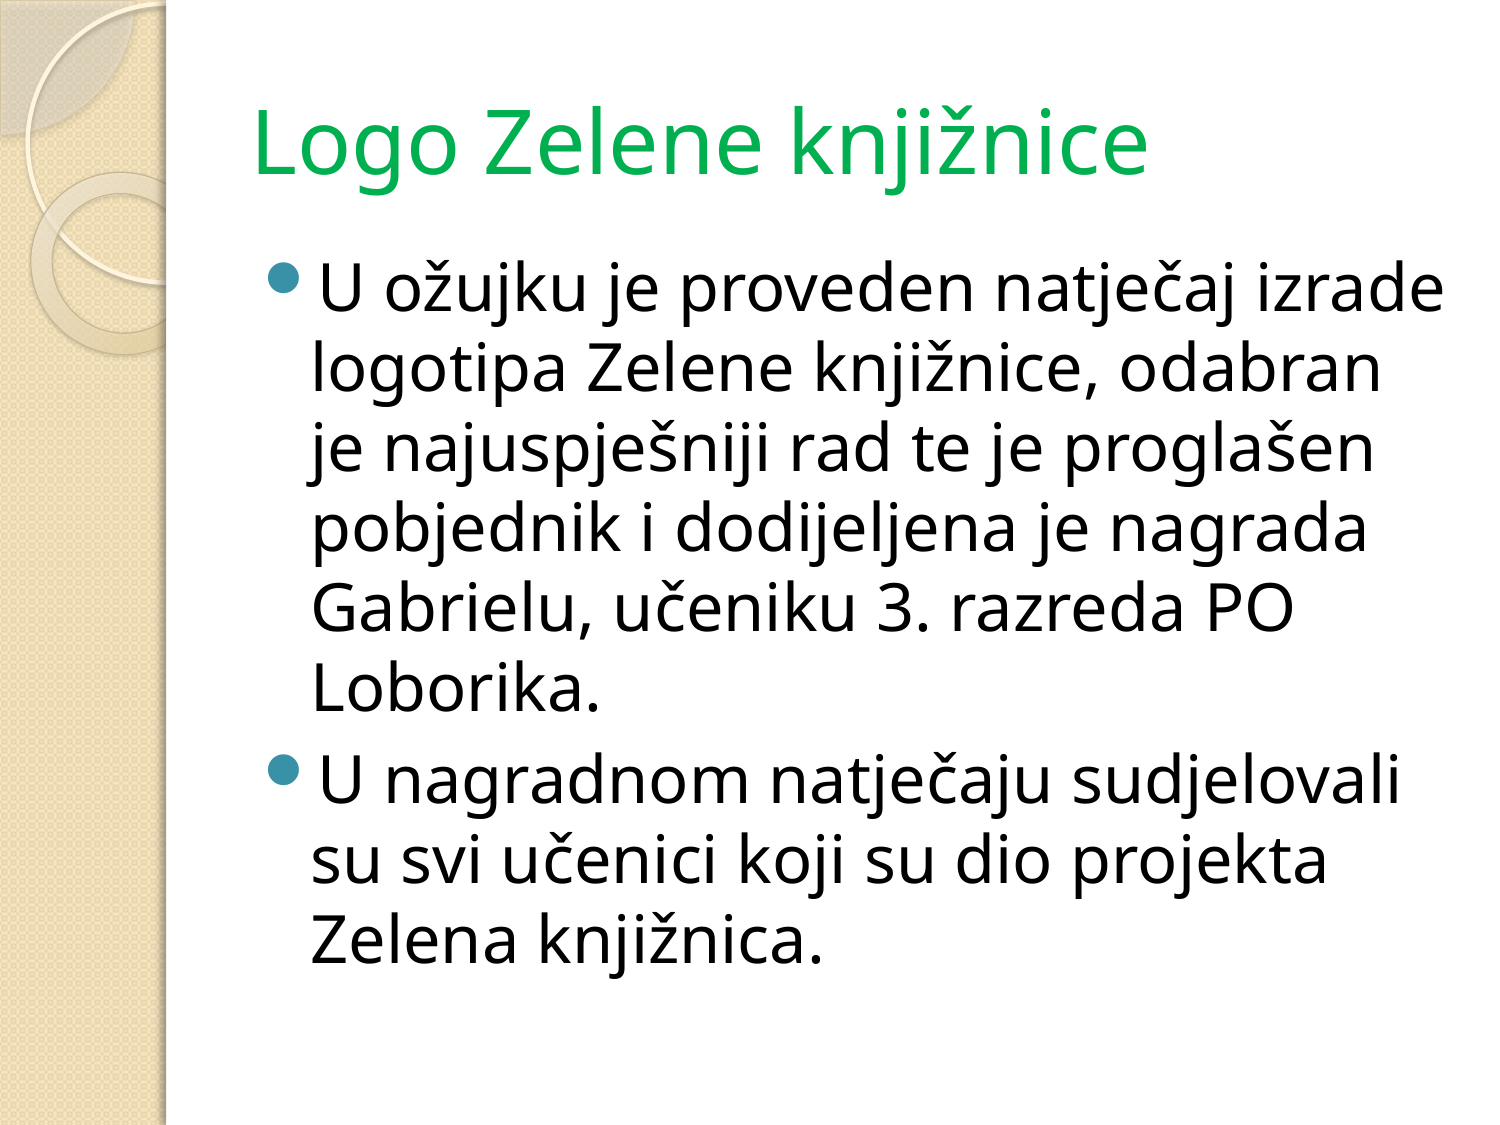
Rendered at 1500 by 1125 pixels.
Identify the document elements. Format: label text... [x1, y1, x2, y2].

title Logo Zelene knjižnice [235, 45, 1466, 233]
list U ožujku je proveden natječaj izrade logotipa Zelene knjižnice, odabran je najuspješniji rad te je proglašen pobjednik i dodijeljena je nagrada Gabrielu, učeniku 3. razreda PO Loborika. U nagradnom natječaju sudjelovali su svi učenici koji su dio projekta Zelena knjižnica. [235, 237, 1466, 1025]
